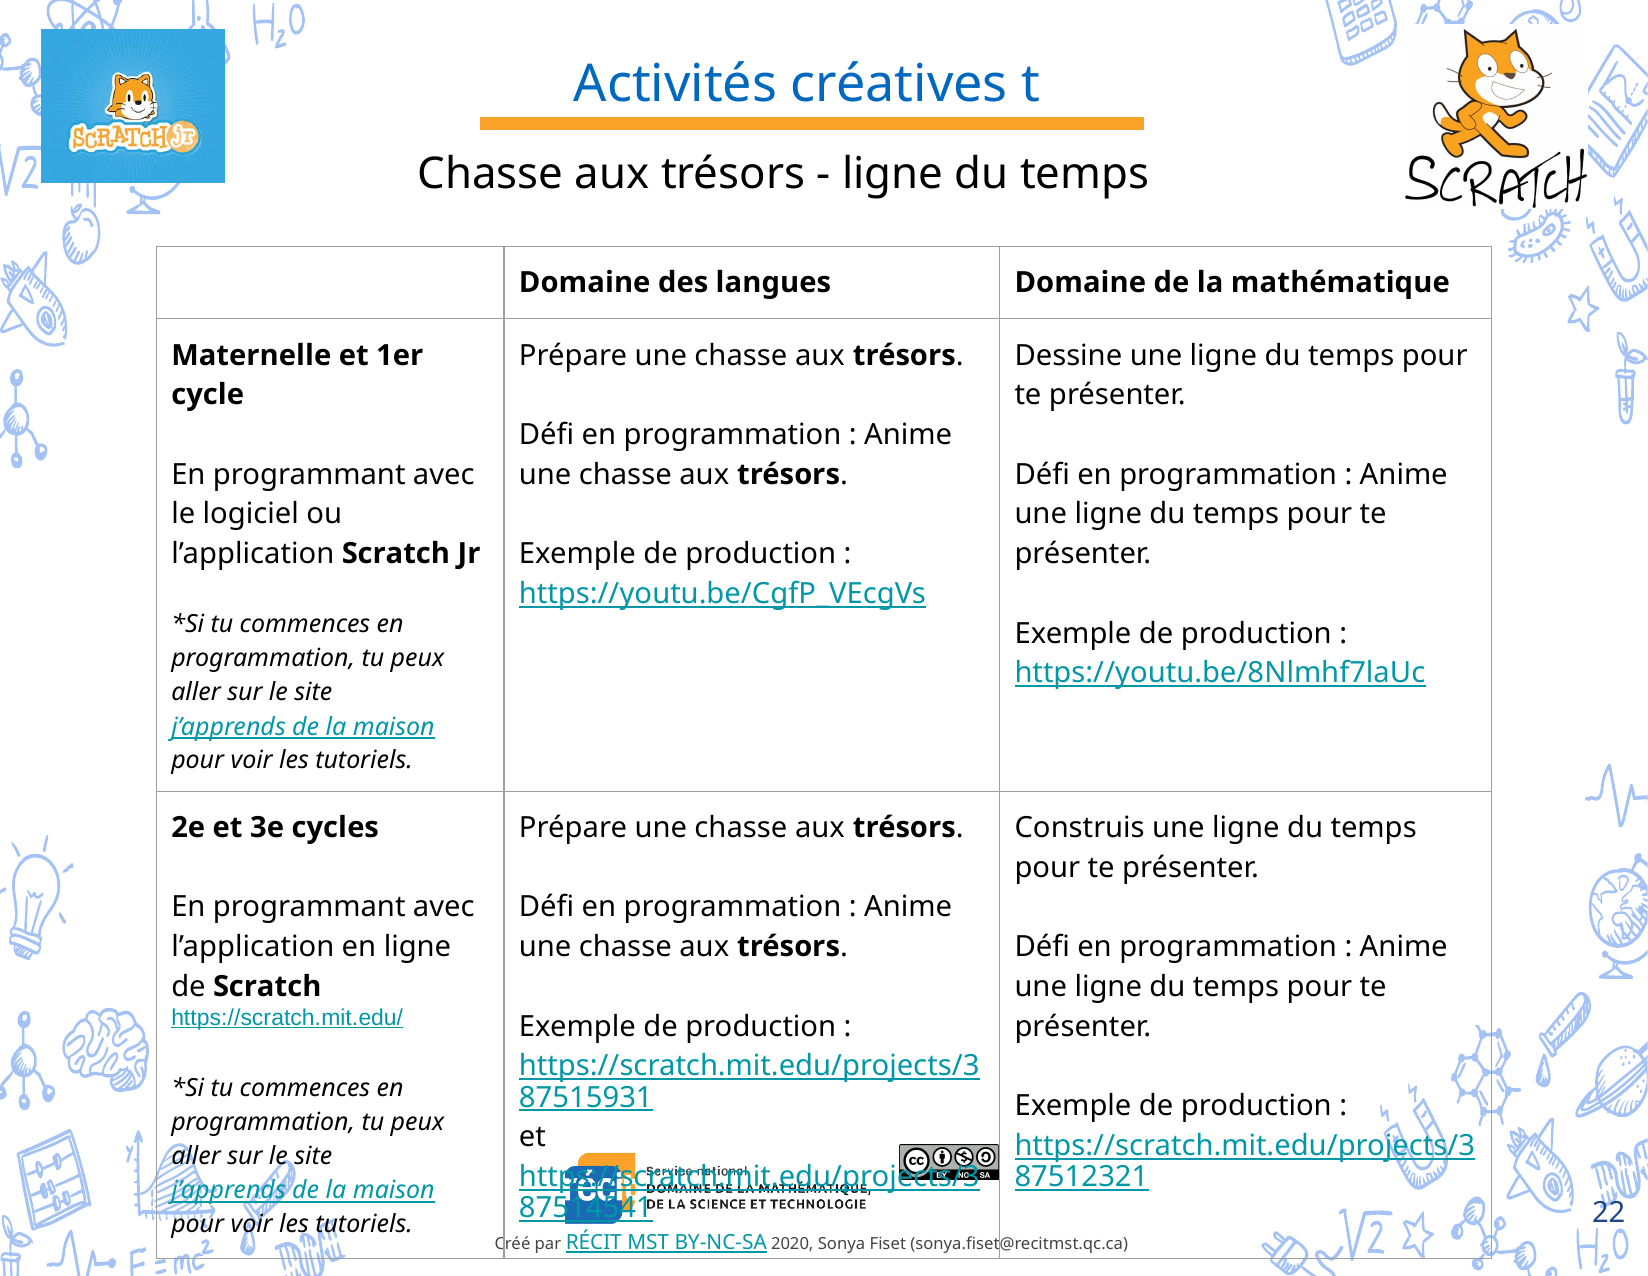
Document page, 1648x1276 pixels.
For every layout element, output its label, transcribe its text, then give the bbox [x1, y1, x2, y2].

table_cell Prépare une chasse aux trésors. Défi en programmation : Anime une chasse aux trésors. Exemple de production : https://scratch.mit.edu/projects/387515931 et https://scratch.mit.edu/projects/387514541 [505, 792, 999, 1143]
picture [899, 1144, 999, 1180]
title Activités créatives t [470, 36, 1144, 125]
slide_number ‹#› [1541, 1177, 1641, 1276]
table_header Domaine de la mathématique [1000, 247, 1491, 318]
table_cell 2e et 3e cycles En programmant avec l’application en ligne de Scratch https://scratch.mit.edu/ *Si tu commences en programmation, tu peux aller sur le site j’apprends de la maison pour voir les tutoriels. [157, 792, 503, 1258]
picture [40, 29, 225, 183]
table_header Domaine des langues [505, 247, 999, 318]
table_header [157, 247, 503, 318]
table_cell Maternelle et 1er cycle En programmant avec le logiciel ou l’application Scratch Jr *Si tu commences en programmation, tu peux aller sur le site j’apprends de la maison pour voir les tutoriels. [157, 319, 503, 791]
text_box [386, 1144, 1238, 1269]
picture [1403, 24, 1588, 209]
table_cell Construis une ligne du temps pour te présenter. Défi en programmation : Anime une ligne du temps pour te présenter. Exemple de production : https://scratch.mit.edu/projects/387512321 [1000, 792, 1491, 1258]
table_cell Prépare une chasse aux trésors. Défi en programmation : Anime une chasse aux trésors. Exemple de production : https://youtu.be/CgfP_VEcgVs [505, 319, 999, 791]
table_cell Dessine une ligne du temps pour te présenter. Défi en programmation : Anime une ligne du temps pour te présenter. Exemple de production : https://youtu.be/8Nlmhf7laUc [1000, 319, 1491, 791]
text_box Chasse aux trésors - ligne du temps [354, 132, 1260, 246]
